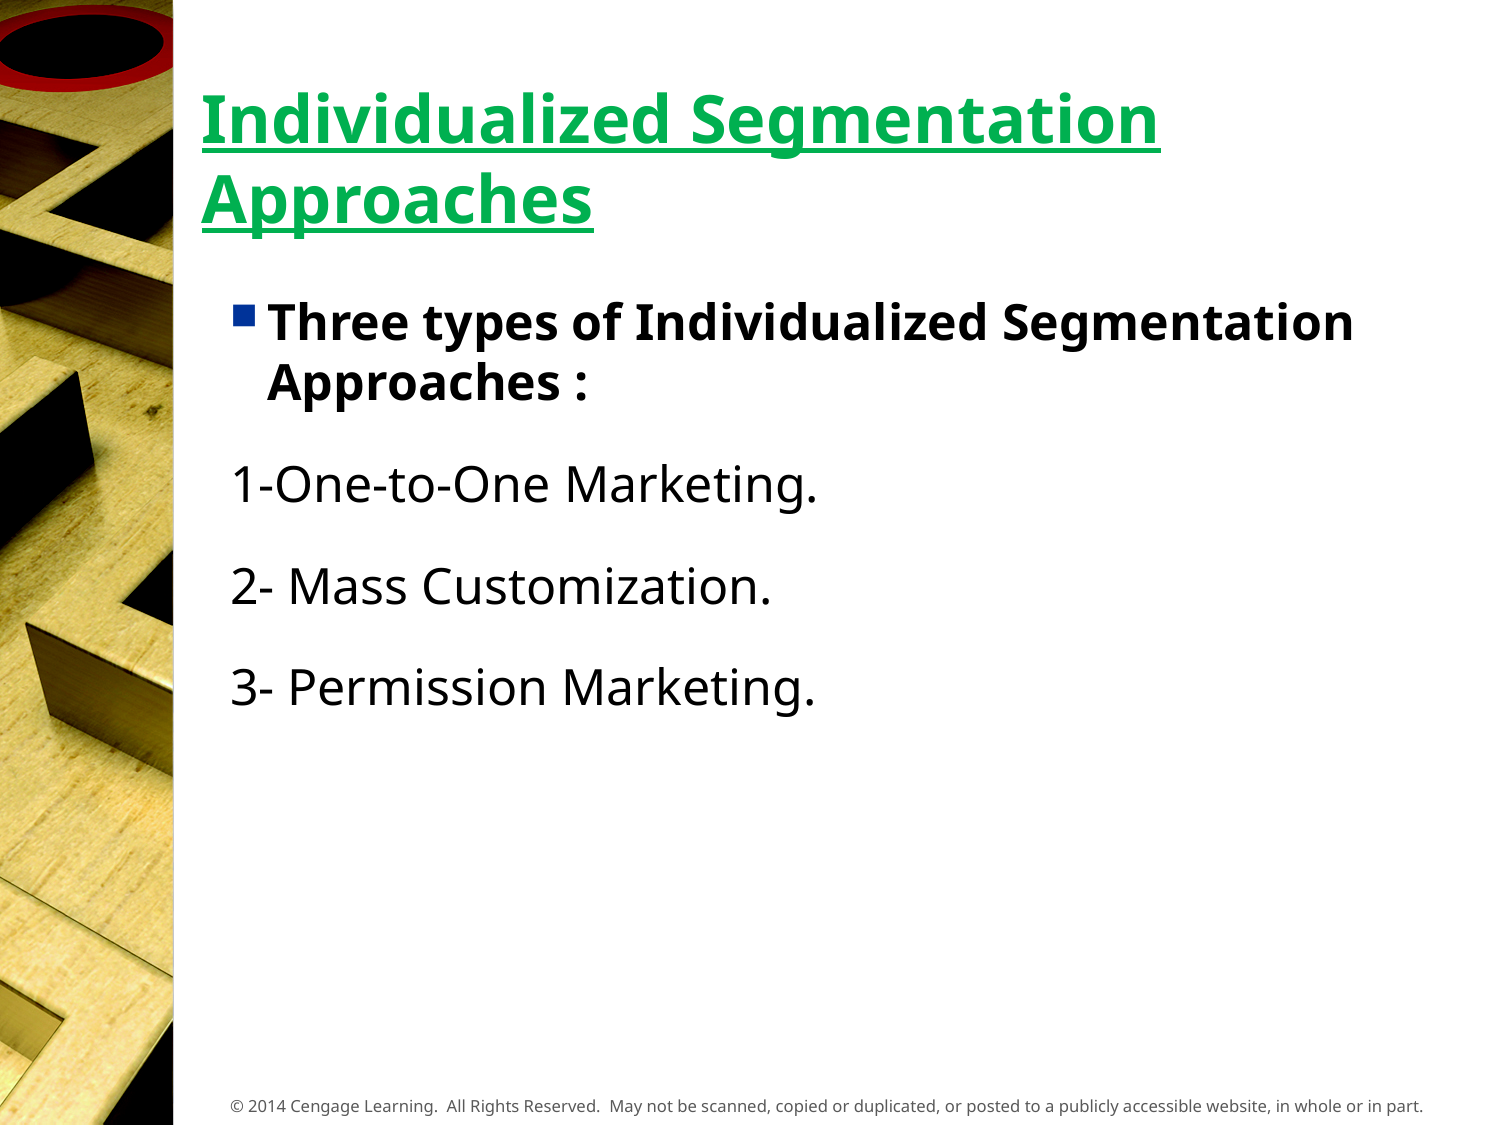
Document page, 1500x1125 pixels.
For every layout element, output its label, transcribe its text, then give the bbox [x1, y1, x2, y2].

picture [0, 0, 174, 1125]
title Individualized Segmentation Approaches [186, 69, 1500, 225]
list Three types of Individualized Segmentation Approaches : 1-One-to-One Marketing. 2- Mass Customization. 3- Permission Marketing. [215, 225, 1478, 1125]
